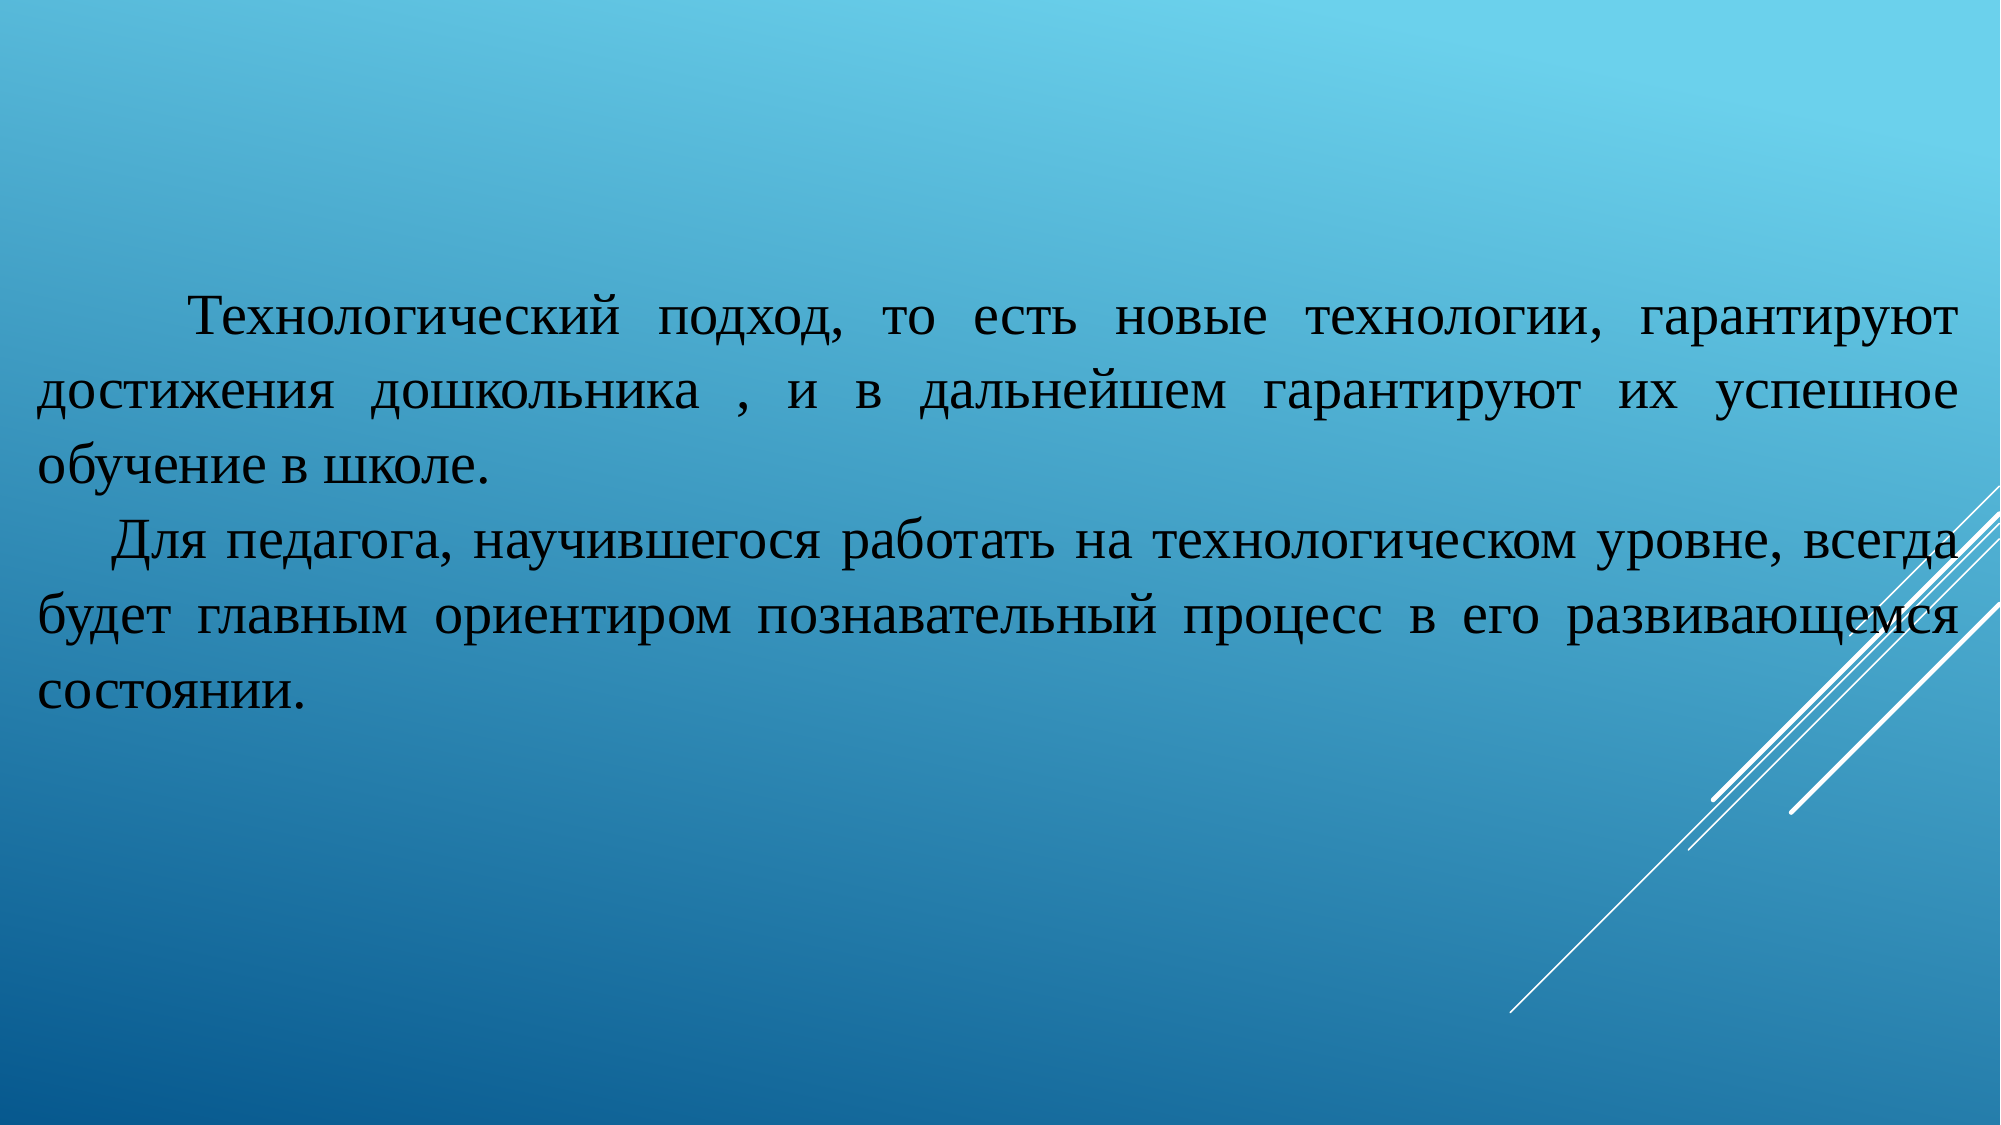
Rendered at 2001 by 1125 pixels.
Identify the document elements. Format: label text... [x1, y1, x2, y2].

text_box Технологический подход, то есть новые технологии, гарантируют достижения дошкольника , и в дальнейшем гарантируют их успешное обучение в школе. Для педагога, научившегося работать на технологическом уровне, всегда будет главным ориентиром познавательный процесс в его развивающемся состоянии. [23, 263, 1975, 728]
